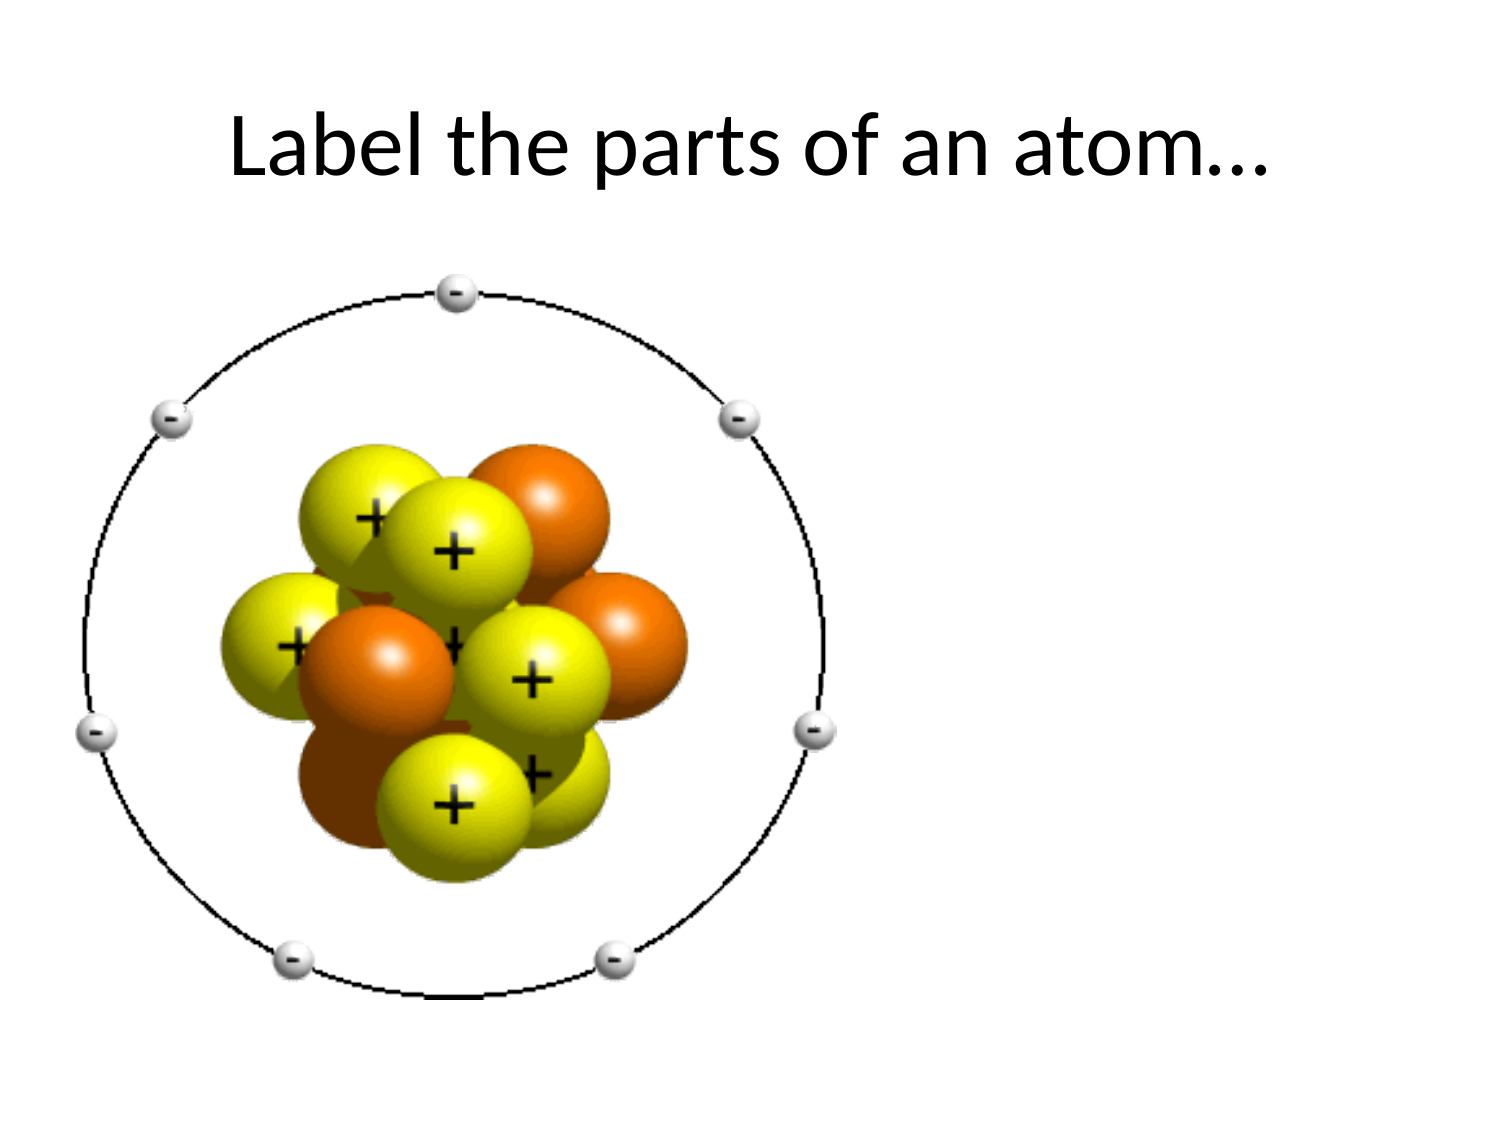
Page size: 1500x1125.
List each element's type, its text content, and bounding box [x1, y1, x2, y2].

title Label the parts of an atom… [75, 45, 1425, 233]
picture [74, 274, 837, 1001]
